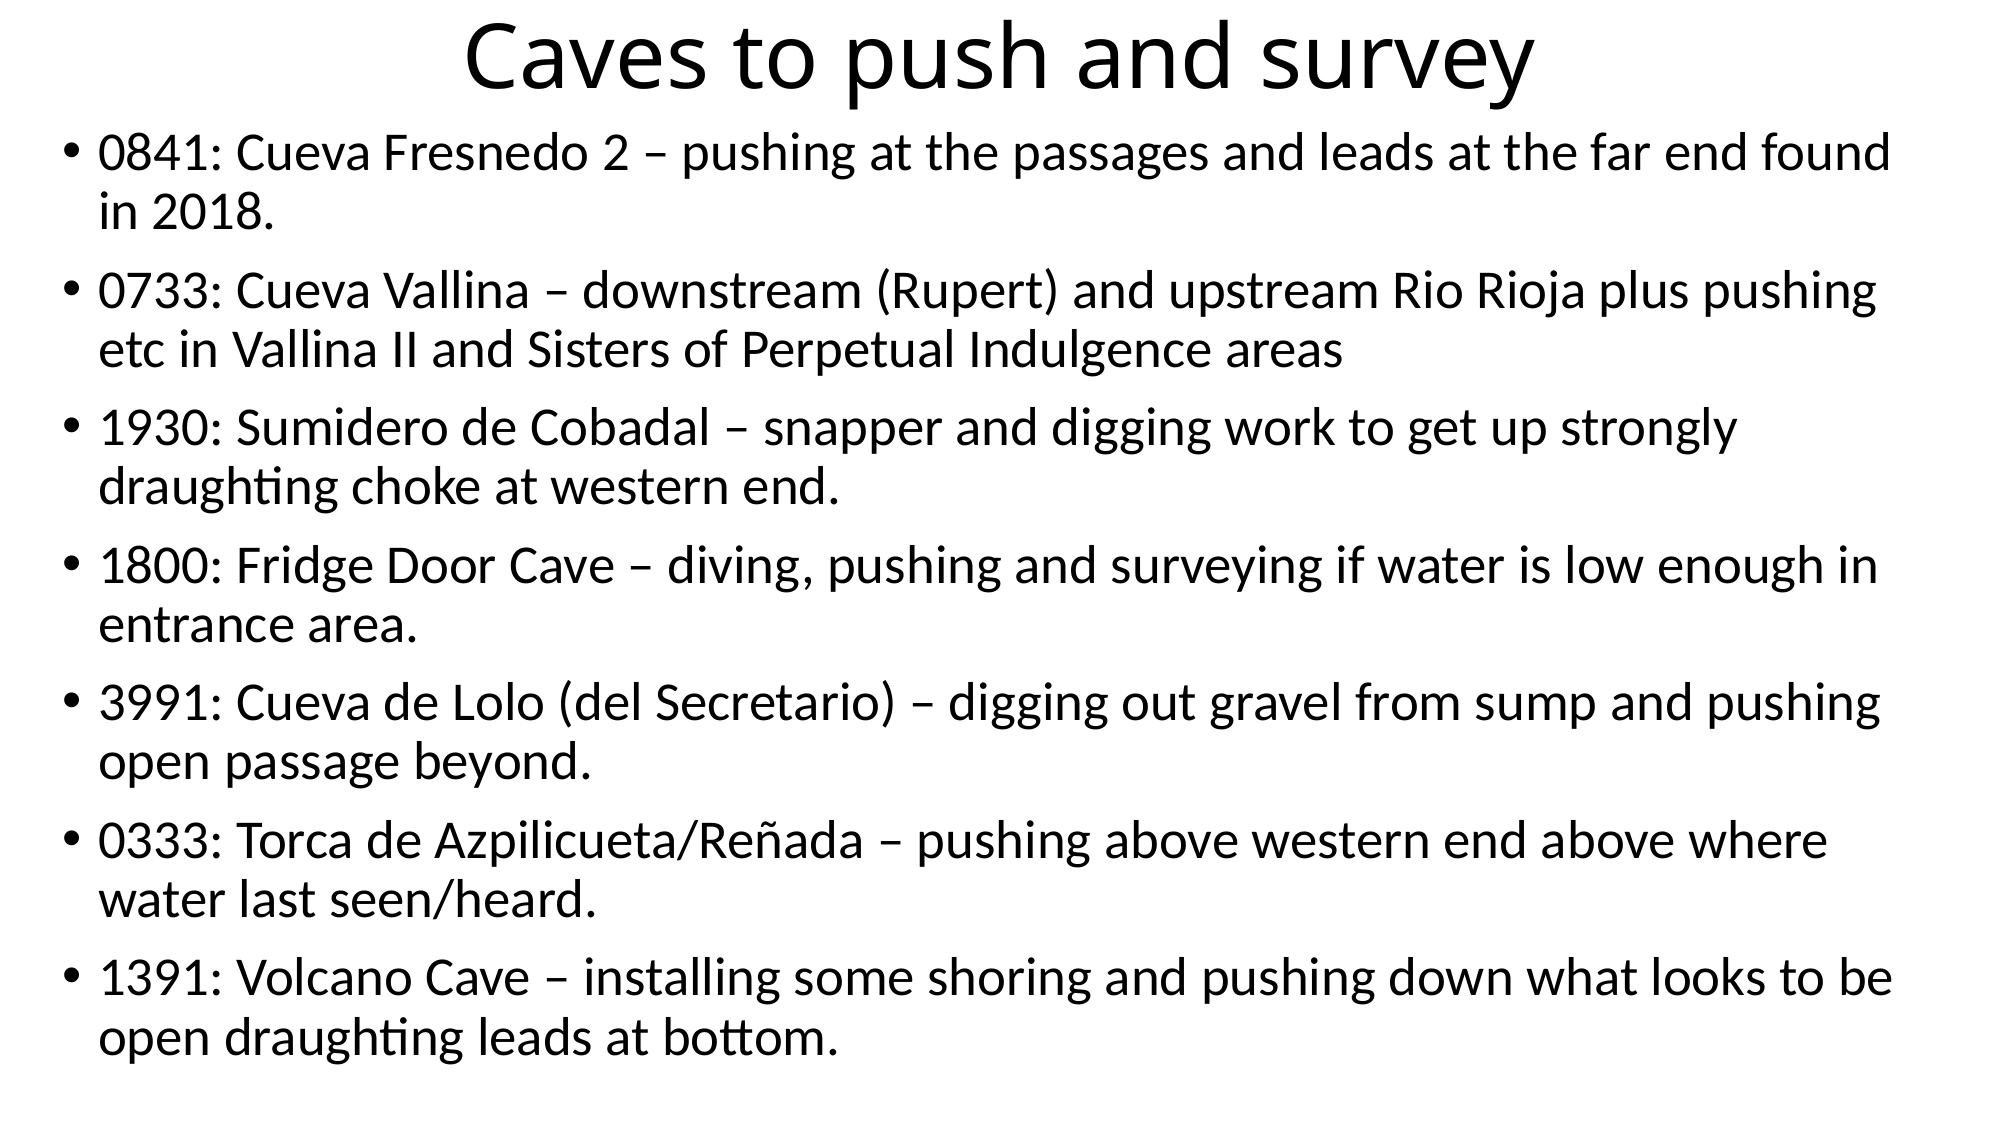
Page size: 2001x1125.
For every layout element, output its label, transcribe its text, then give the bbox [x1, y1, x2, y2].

title Caves to push and survey [137, 3, 1863, 115]
list 0841: Cueva Fresnedo 2 – pushing at the passages and leads at the far end found in 2018. 0733: Cueva Vallina – downstream (Rupert) and upstream Rio Rioja plus pushing etc in Vallina II and Sisters of Perpetual Indulgence areas 1930: Sumidero de Cobadal – snapper and digging work to get up strongly draughting choke at western end. 1800: Fridge Door Cave – diving, pushing and surveying if water is low enough in entrance area. 3991: Cueva de Lolo (del Secretario) – digging out gravel from sump and pushing open passage beyond. 0333: Torca de Azpilicueta/Reñada – pushing above western end above where water last seen/heard. 1391: Volcano Cave – installing some shoring and pushing down what looks to be open draughting leads at bottom. [48, 115, 1932, 1080]
